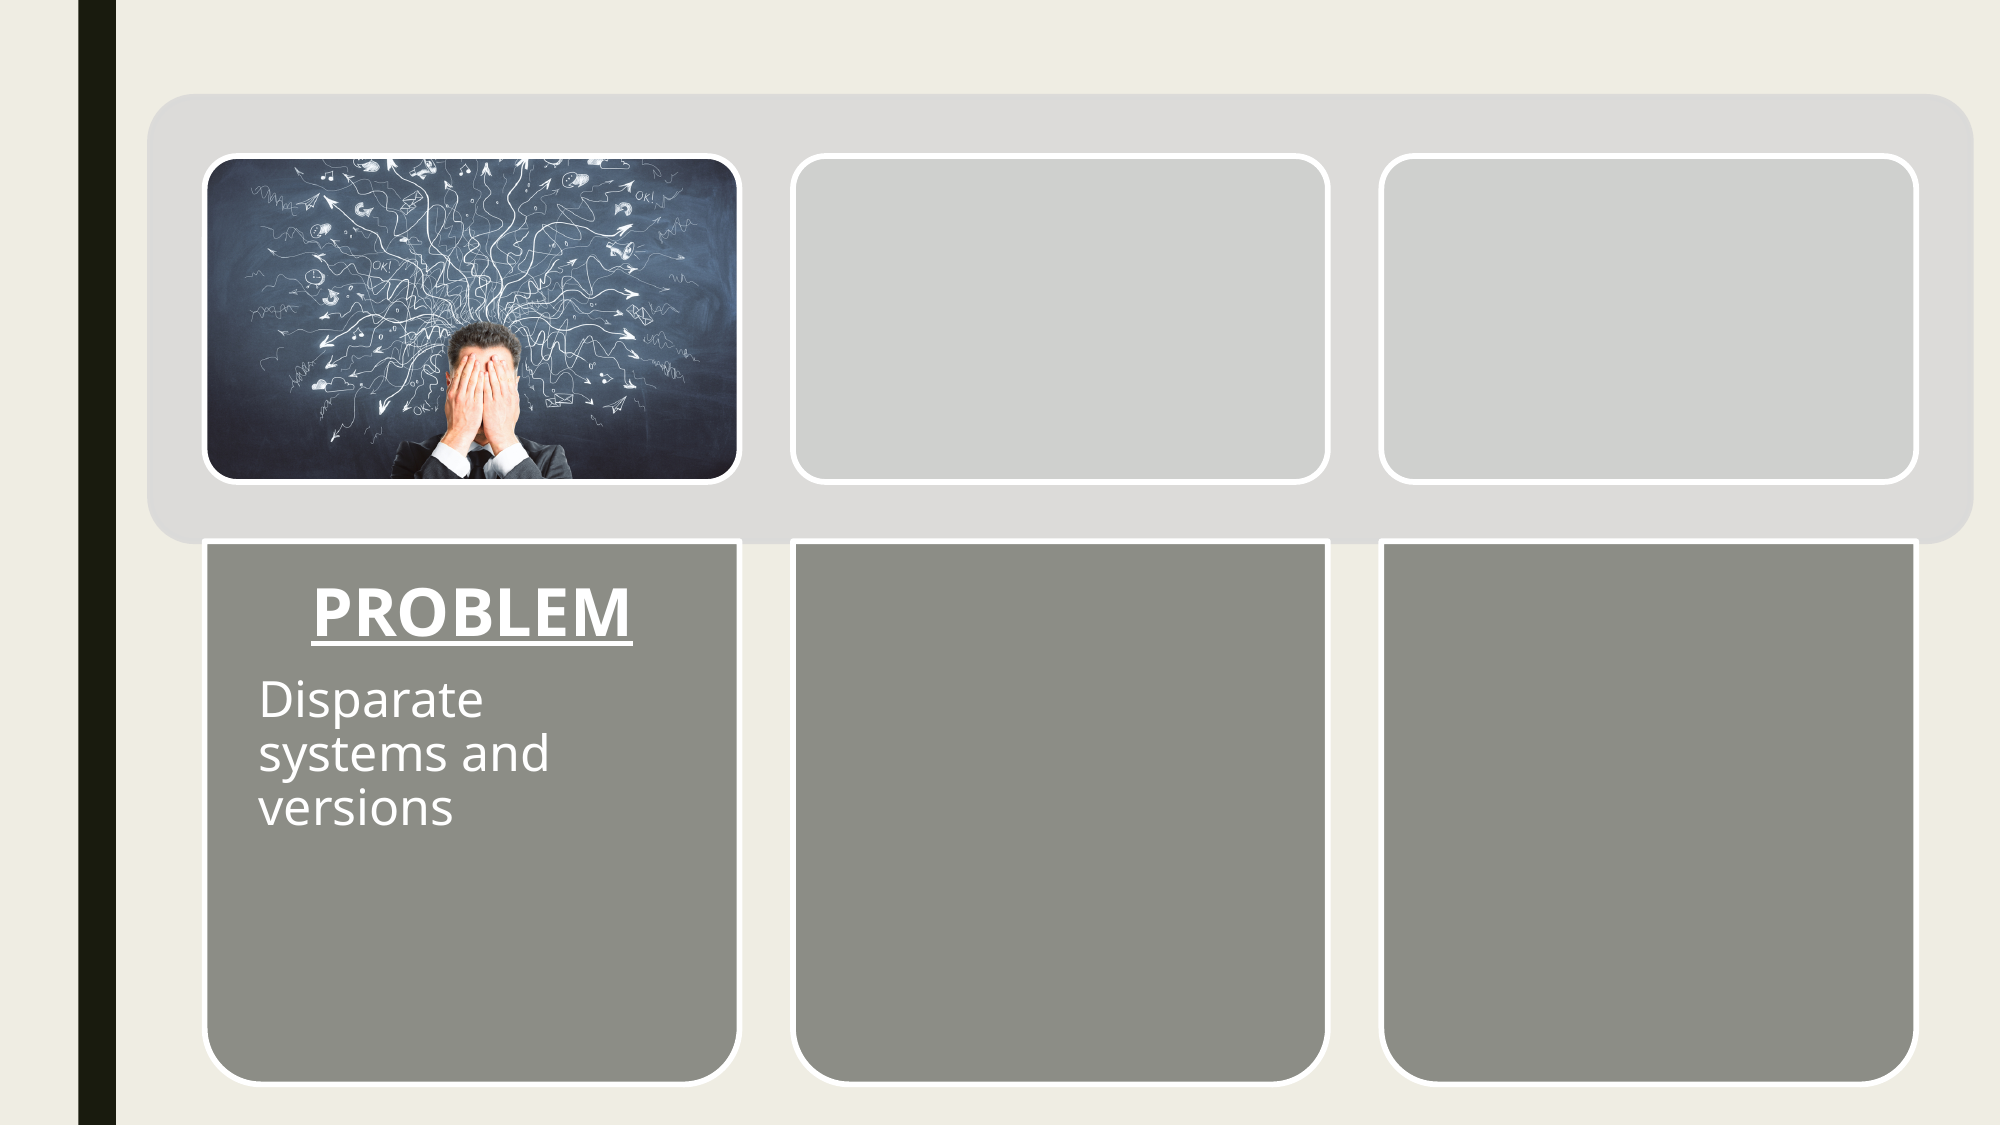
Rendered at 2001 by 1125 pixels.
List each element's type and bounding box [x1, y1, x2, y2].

list [149, 96, 1971, 1085]
